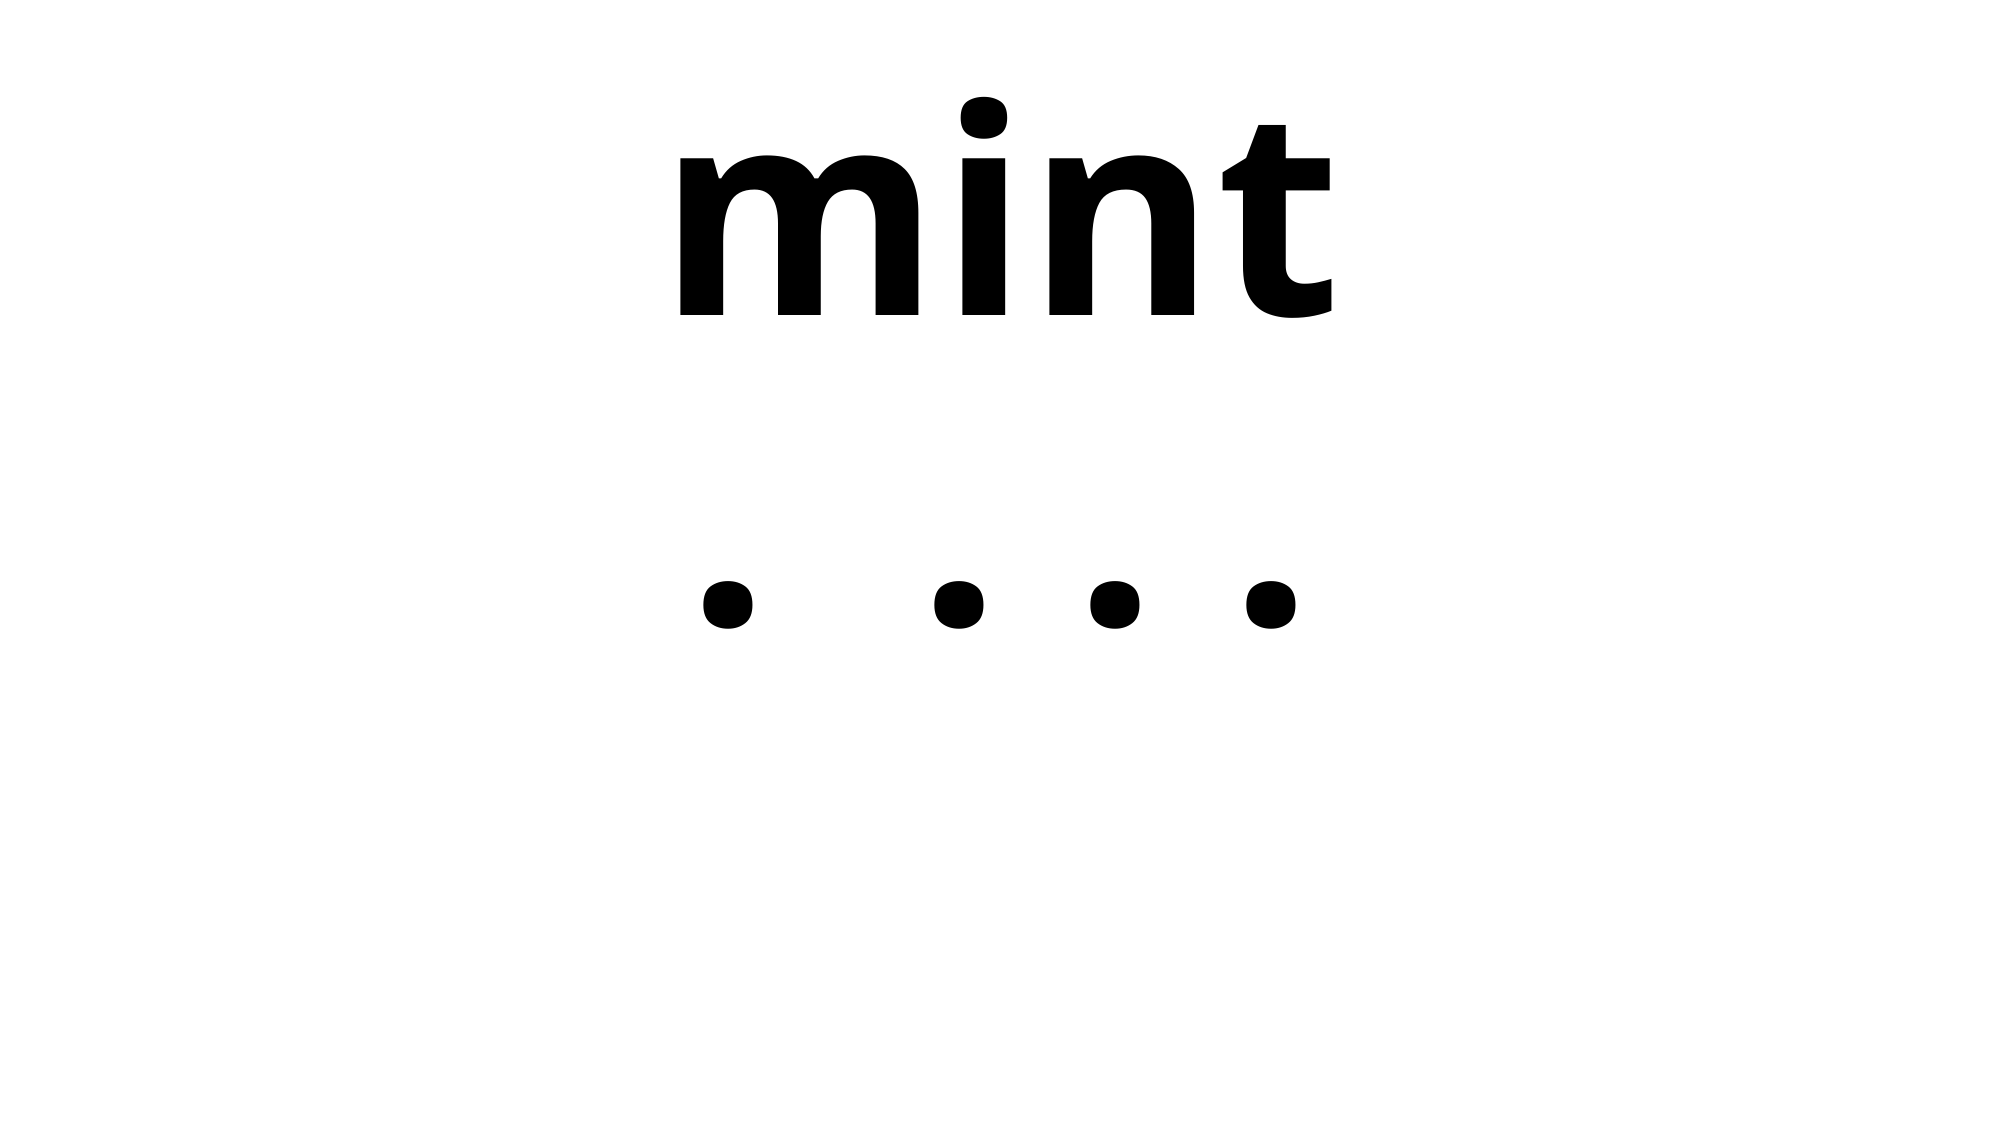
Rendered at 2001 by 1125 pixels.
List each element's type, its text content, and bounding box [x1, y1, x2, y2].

title mint . . . . [137, 59, 1863, 696]
